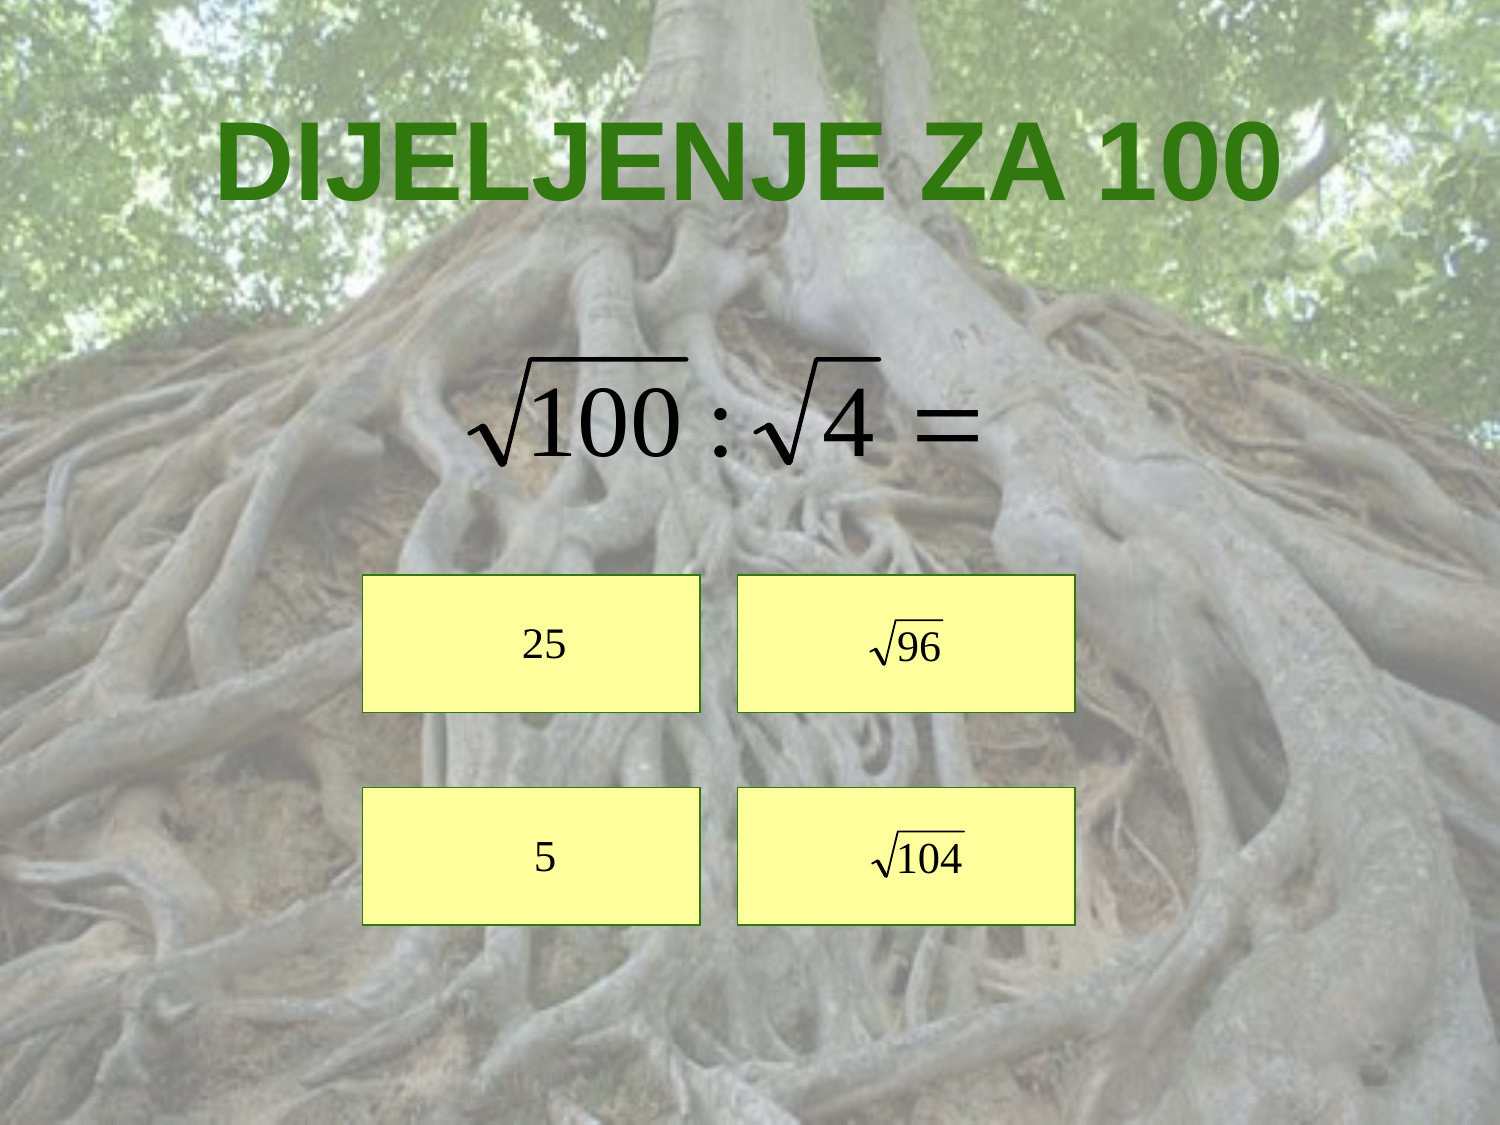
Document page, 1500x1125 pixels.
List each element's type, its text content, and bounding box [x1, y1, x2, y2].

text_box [861, 610, 951, 677]
text_box [737, 574, 1075, 713]
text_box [514, 617, 576, 670]
text_box [737, 787, 1075, 925]
title DIJELJENJE ZA 100 [72, 16, 1426, 233]
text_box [449, 337, 983, 492]
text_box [863, 821, 976, 889]
text_box [362, 574, 700, 713]
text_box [528, 830, 563, 883]
text_box [362, 787, 700, 925]
